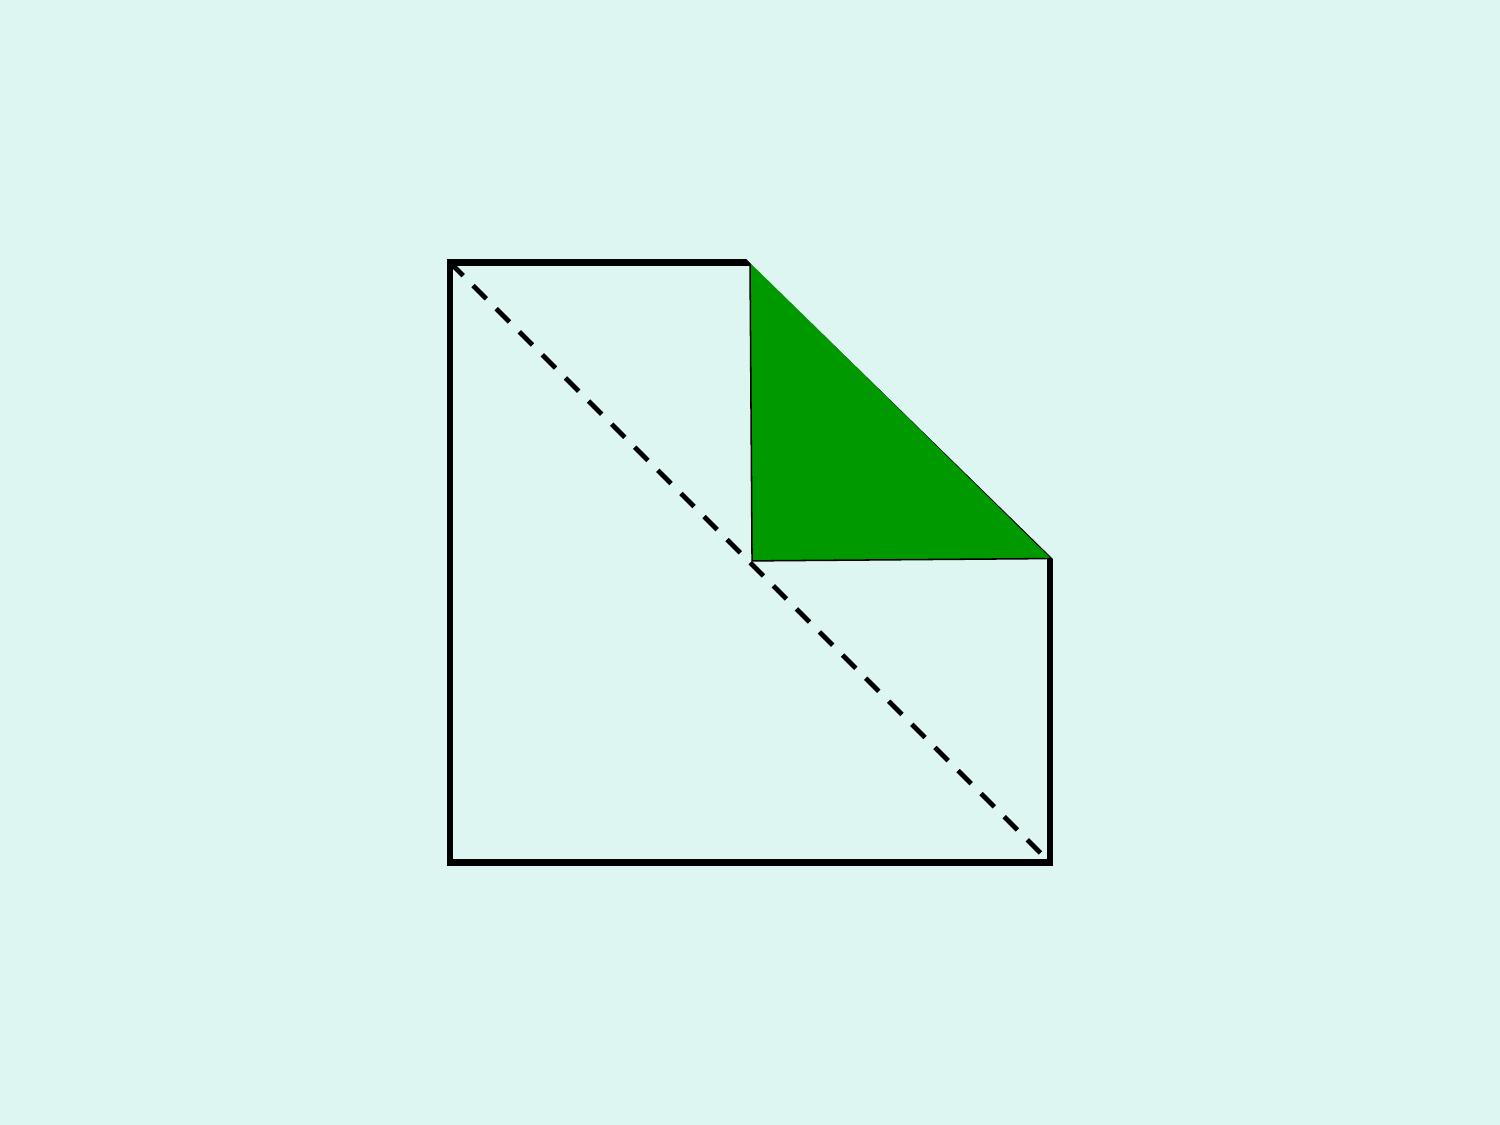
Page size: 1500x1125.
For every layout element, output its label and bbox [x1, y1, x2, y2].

text_box [712, 224, 1090, 594]
text_box [449, 262, 1050, 863]
text_box [750, 263, 1053, 561]
